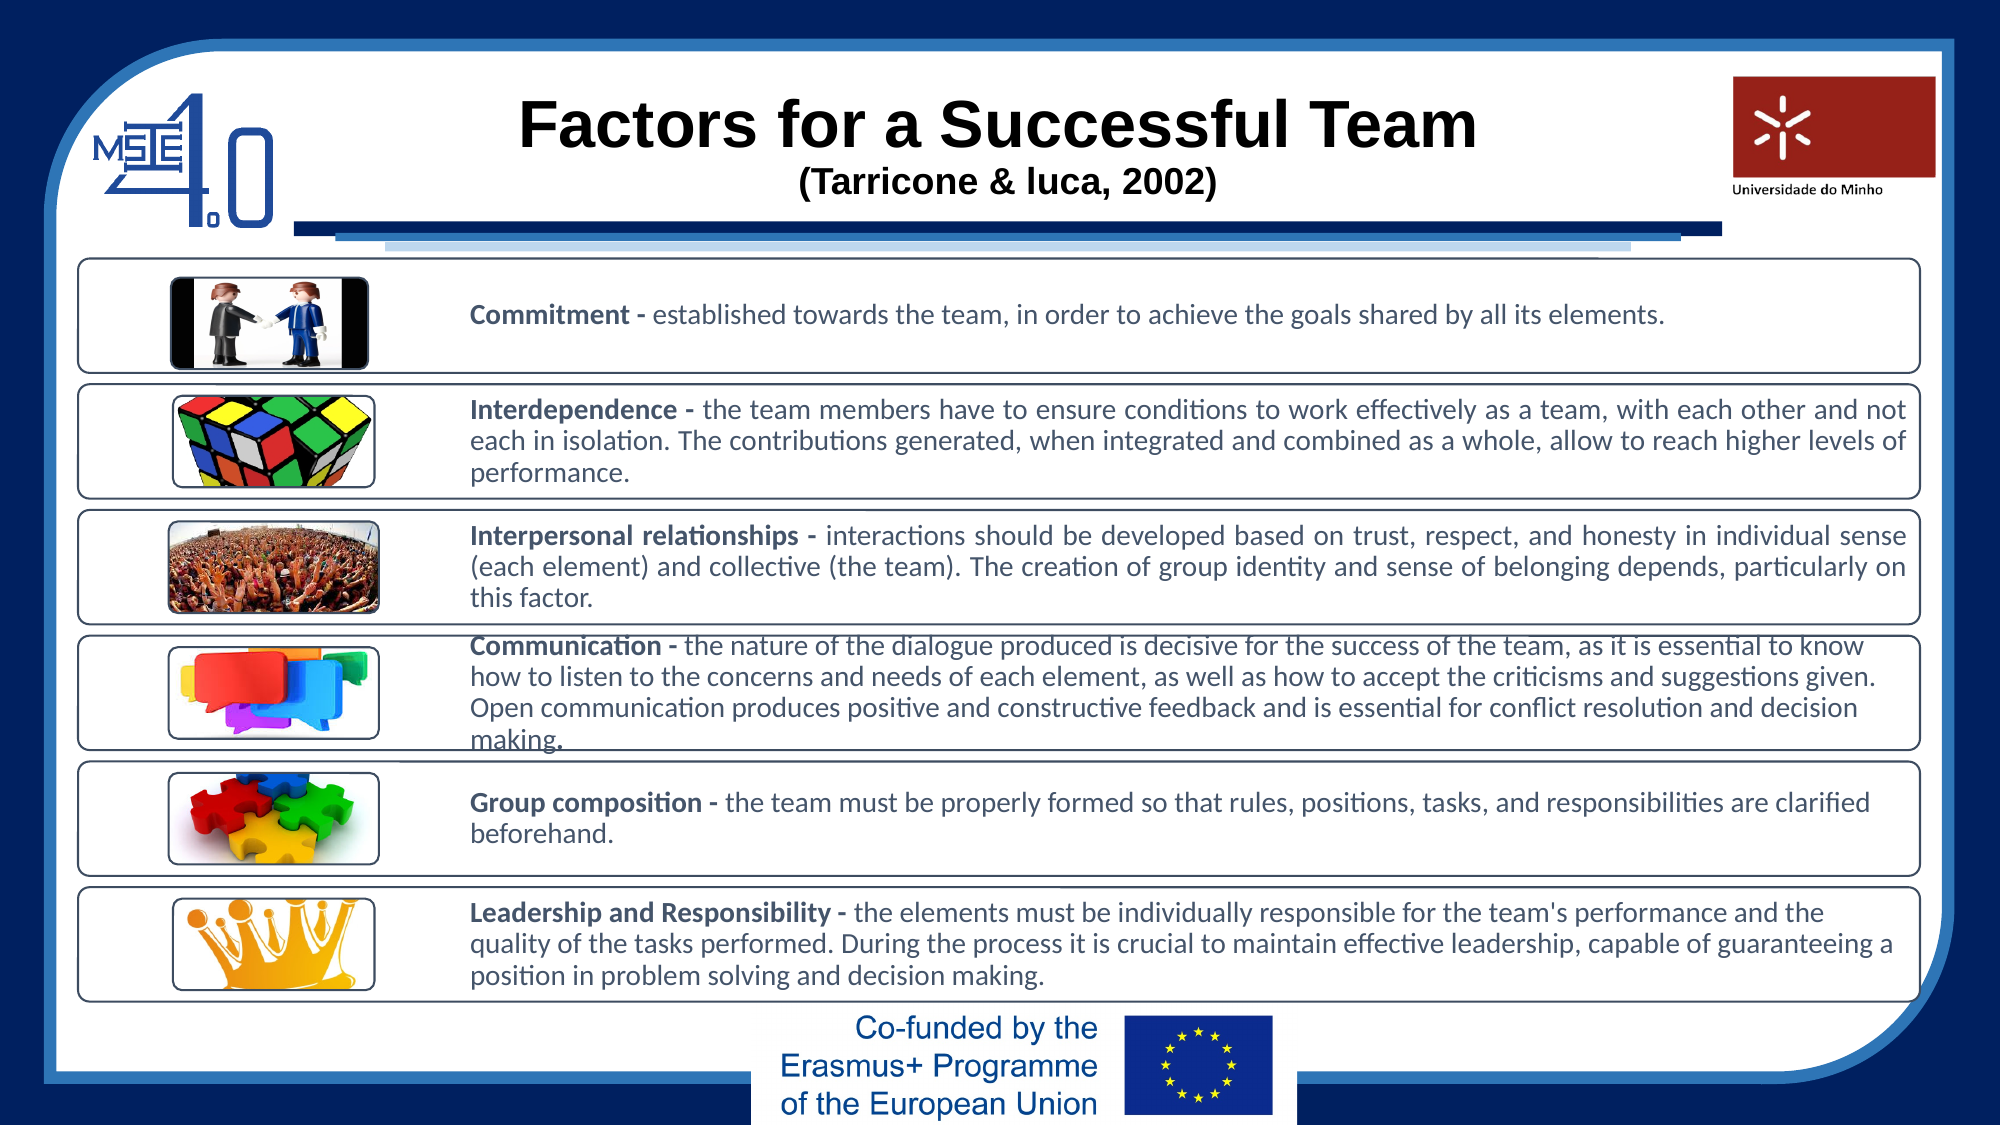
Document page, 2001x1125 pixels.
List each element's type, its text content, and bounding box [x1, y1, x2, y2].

picture [1699, 70, 1968, 224]
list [78, 258, 1920, 1002]
title Factors for a Successful Team (Tarricone & luca, 2002) [294, 73, 1723, 220]
picture [751, 1003, 1298, 1125]
